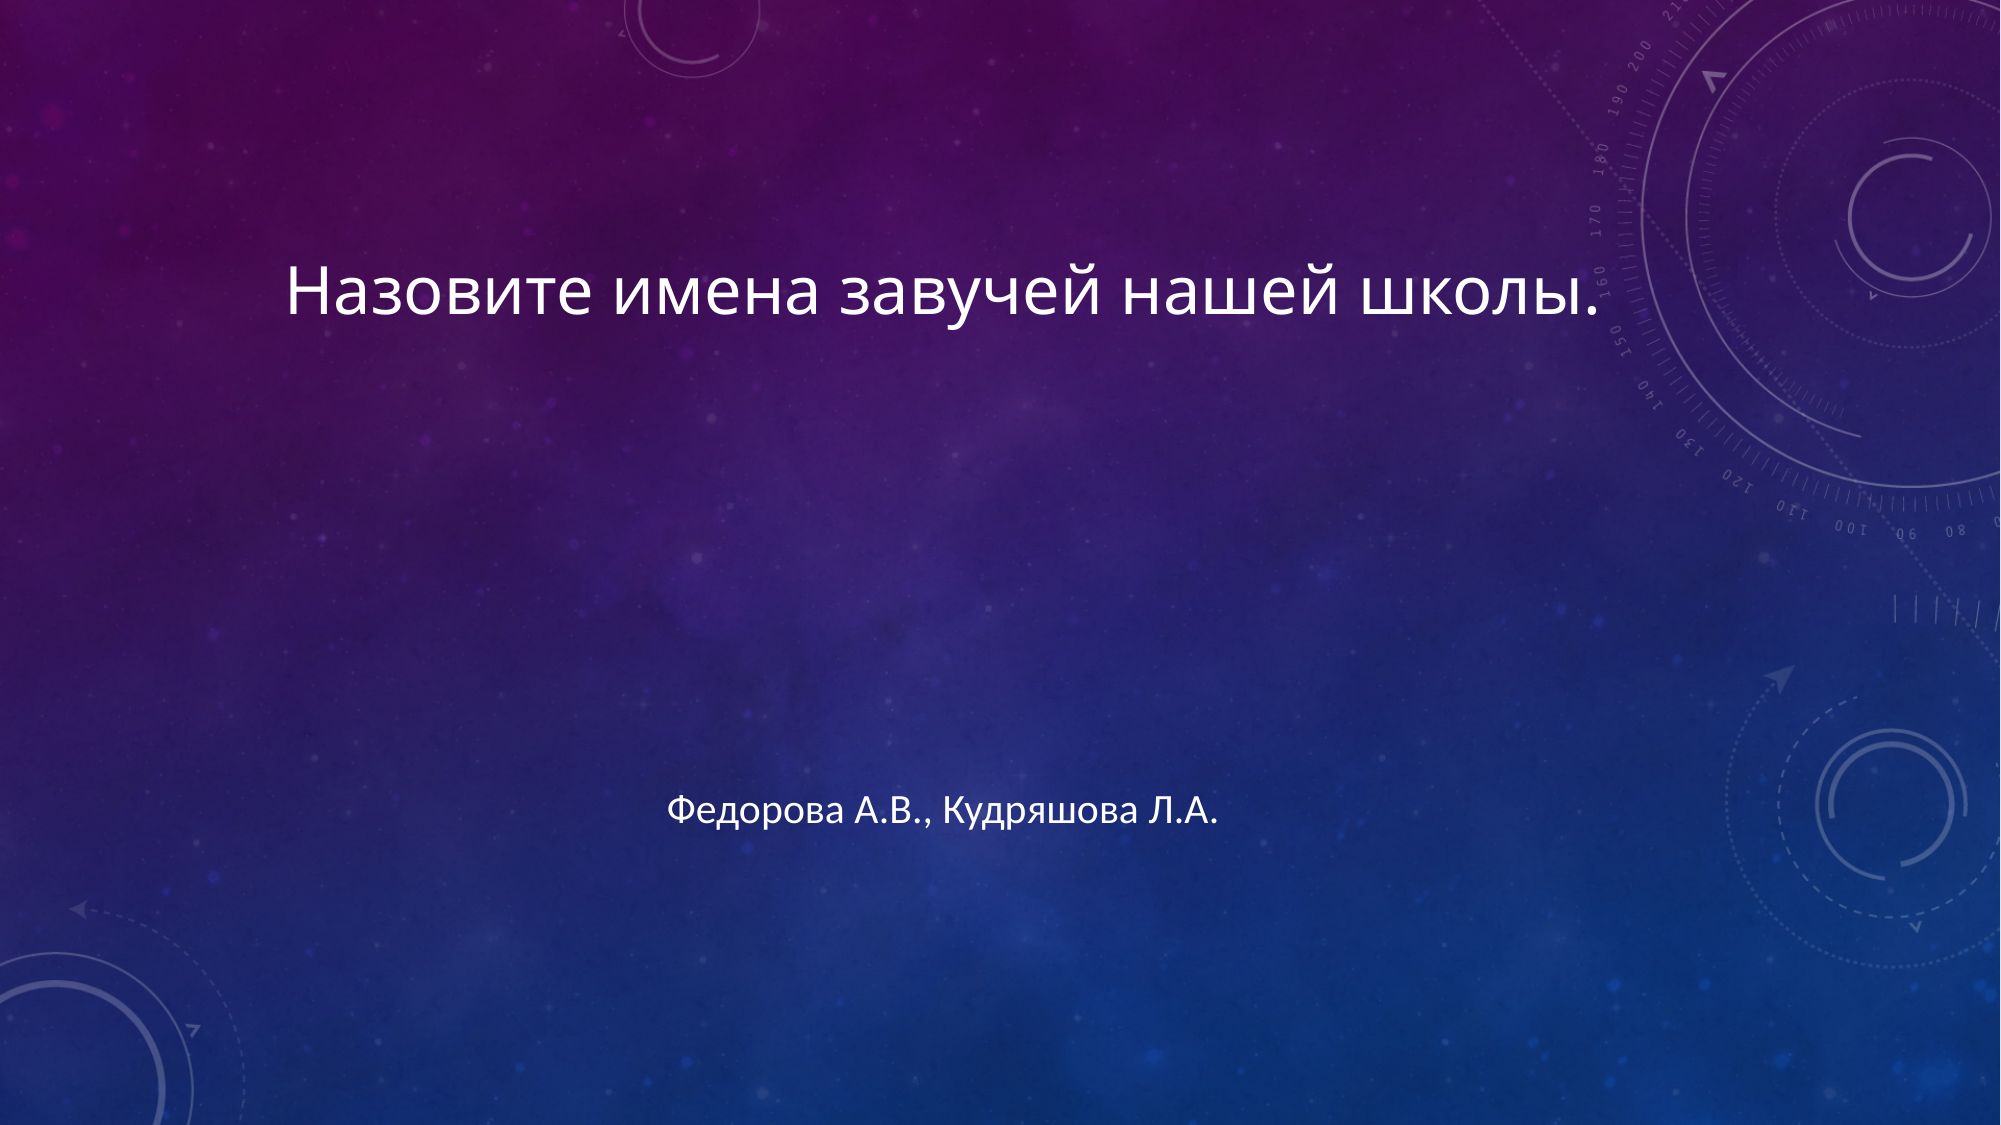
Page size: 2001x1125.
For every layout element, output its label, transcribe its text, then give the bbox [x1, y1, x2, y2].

picture [0, 0, 2001, 1125]
list Федорова А.В., Кудряшова Л.А. [112, 688, 1775, 927]
title Назовите имена завучей нашей школы. [112, 99, 1775, 476]
